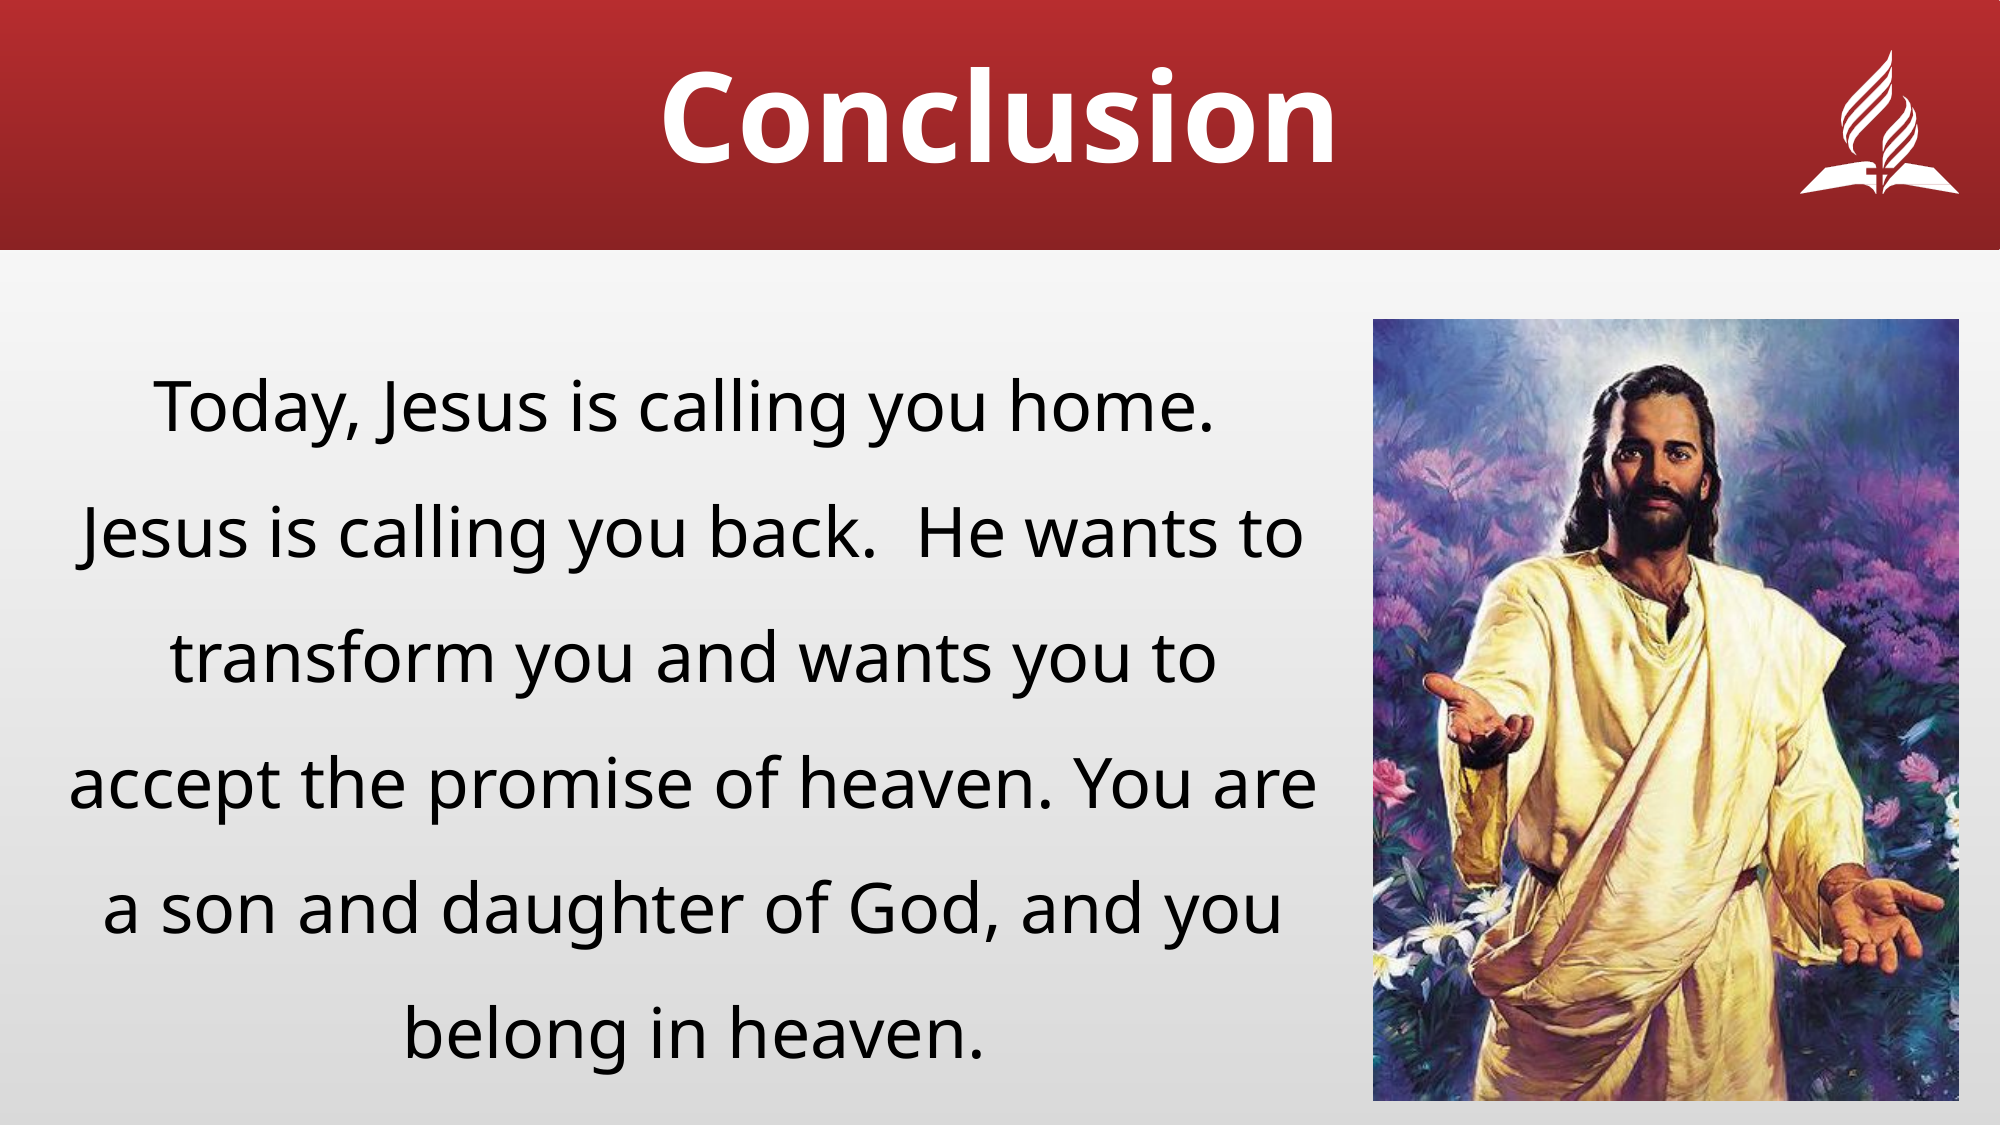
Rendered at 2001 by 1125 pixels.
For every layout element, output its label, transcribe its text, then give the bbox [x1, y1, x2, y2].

picture [1372, 319, 1959, 1101]
list Today, Jesus is calling you home. Jesus is calling you back. He wants to transform you and wants you to accept the promise of heaven. You are a son and daughter of God, and you belong in heaven. [50, 312, 1339, 1084]
title Conclusion [174, 13, 1825, 231]
picture [1799, 50, 1960, 194]
